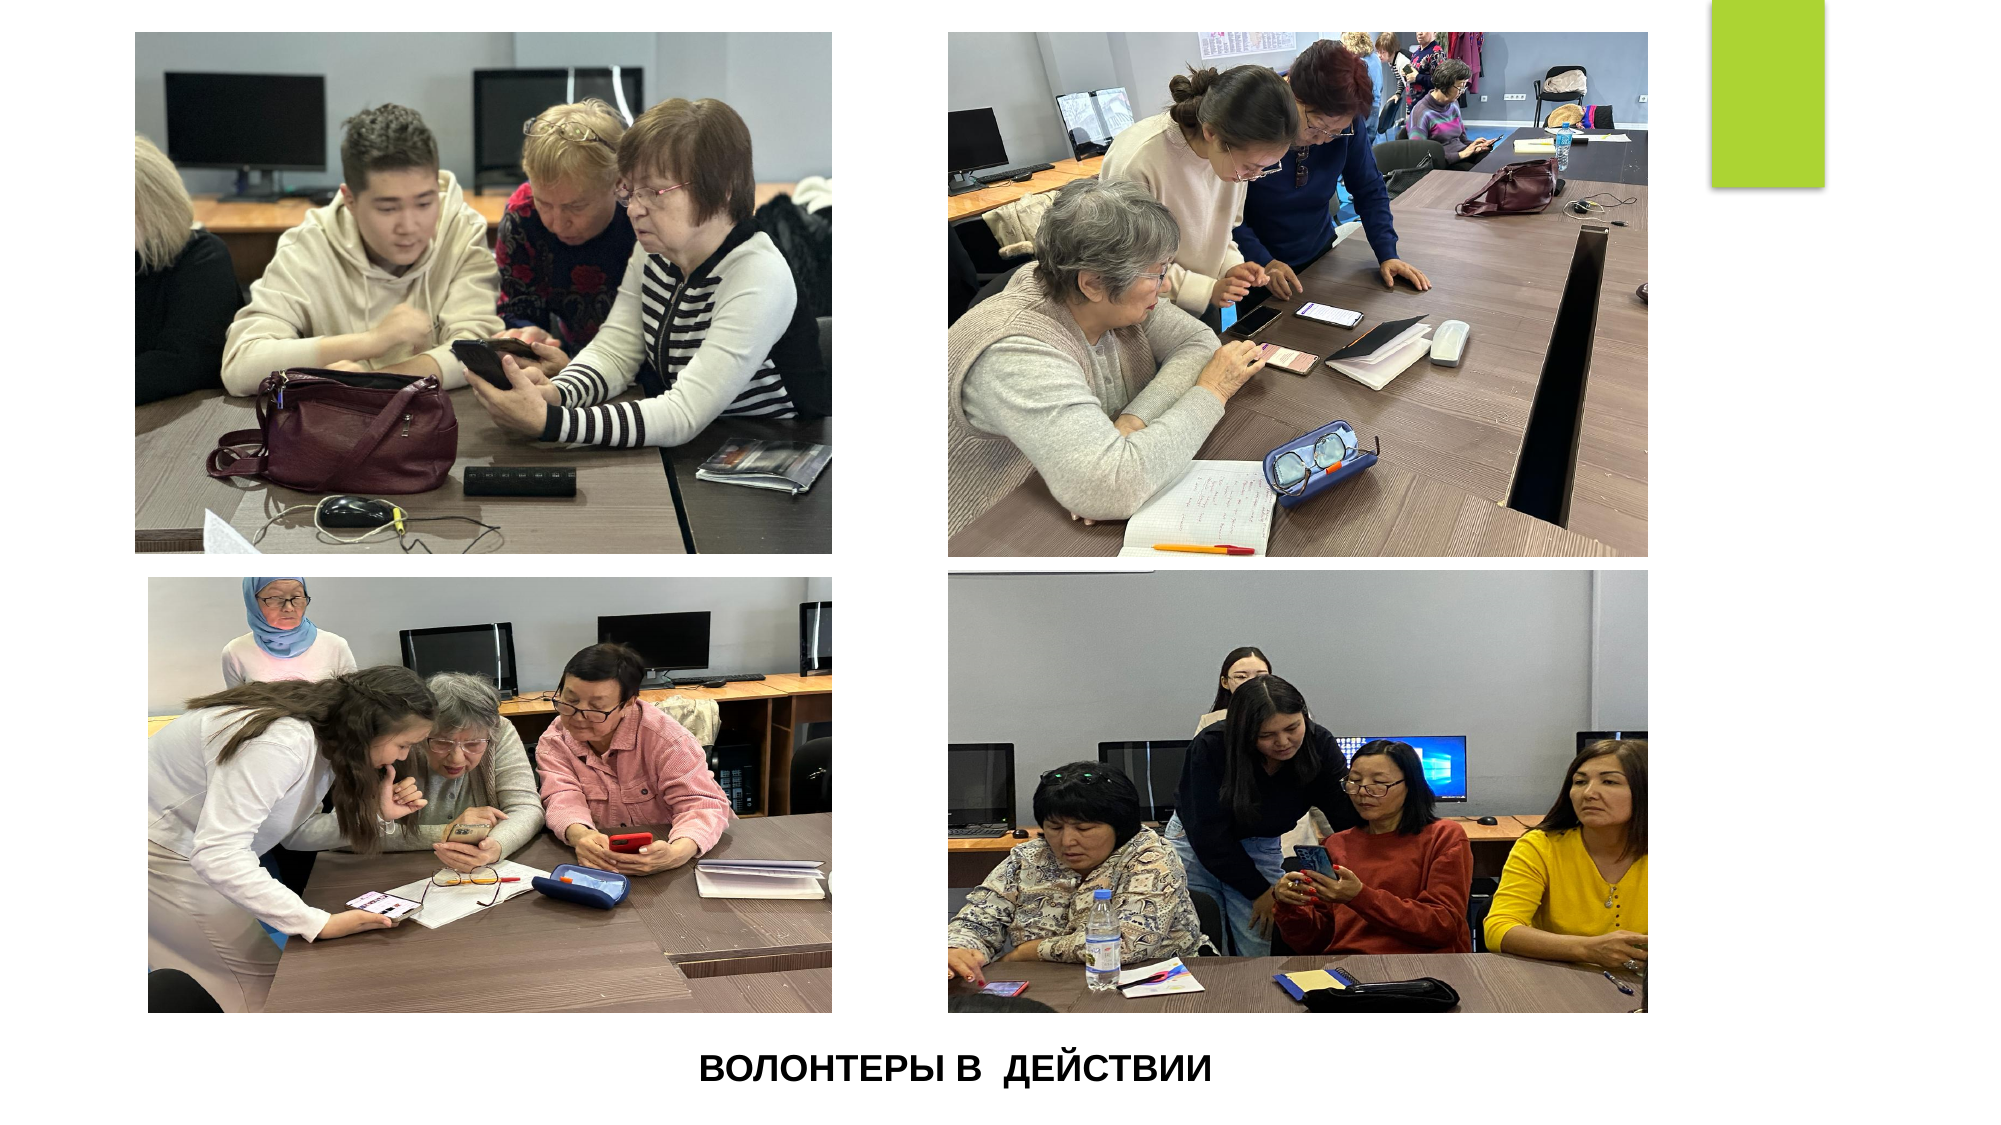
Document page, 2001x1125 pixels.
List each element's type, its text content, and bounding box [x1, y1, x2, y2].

text_box ВОЛОНТЕРЫ В ДЕЙСТВИИ [683, 1036, 1228, 1097]
picture [948, 570, 1648, 1014]
picture [948, 31, 1648, 557]
picture [147, 577, 832, 1014]
picture [135, 31, 832, 555]
